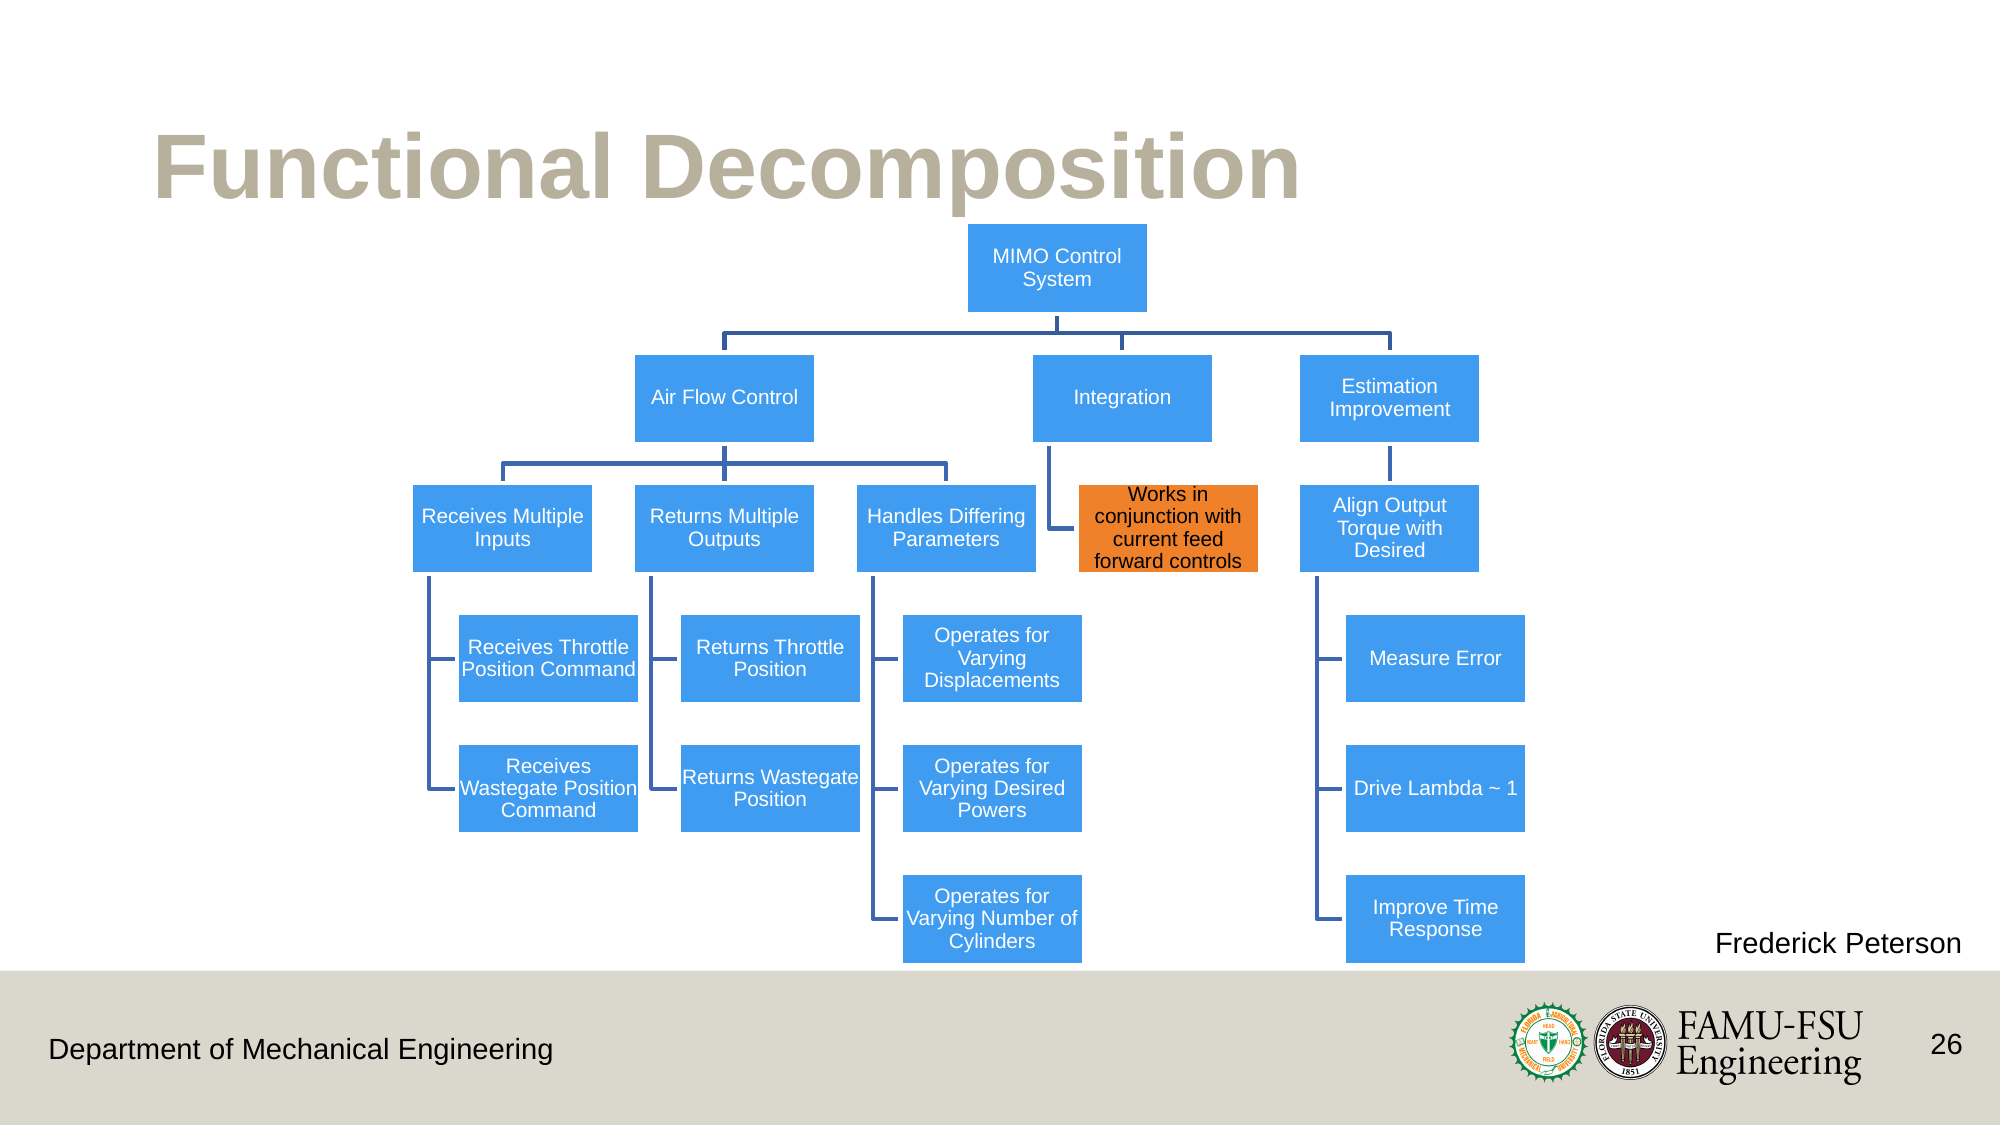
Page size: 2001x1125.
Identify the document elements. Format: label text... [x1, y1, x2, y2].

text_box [185, 221, 1753, 966]
slide_number 26 [1862, 1017, 1978, 1078]
title Functional Decomposition [137, 59, 1863, 278]
list Frederick Peterson [1758, 920, 2000, 972]
picture [1509, 1002, 1863, 1085]
